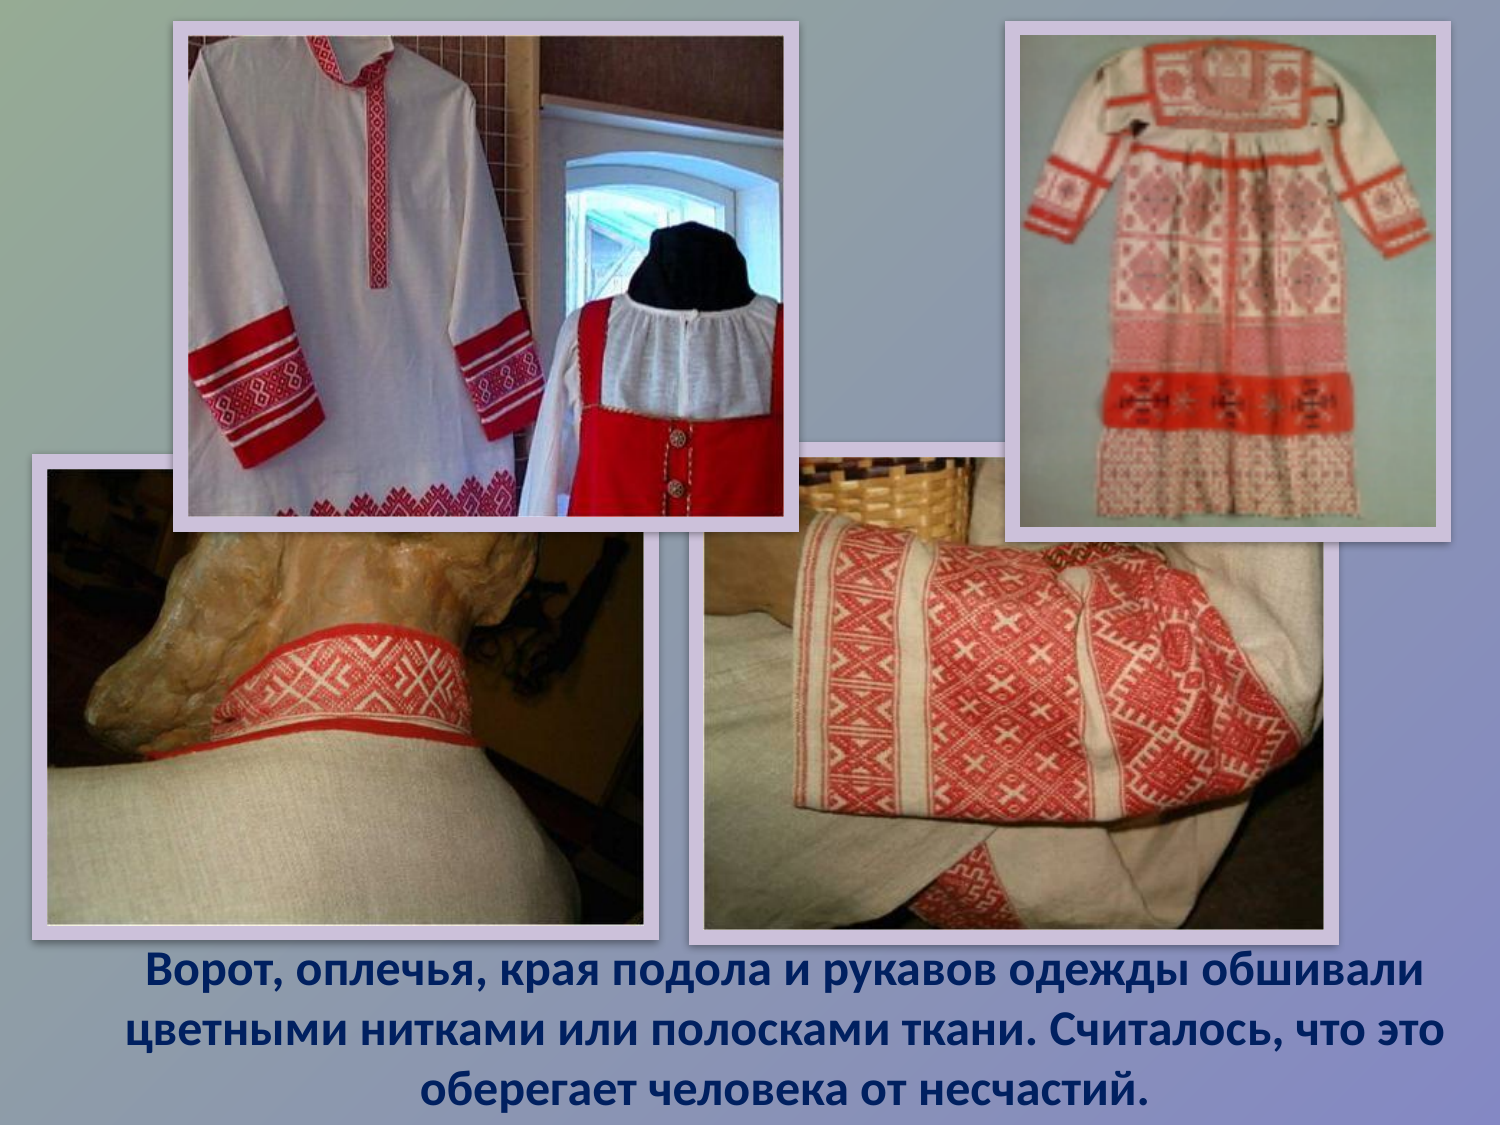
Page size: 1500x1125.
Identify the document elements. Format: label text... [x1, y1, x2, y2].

text_box Ворот, оплечья, края подола и рукавов одежды обшивали цветными нитками или полосками ткани. Считалось, что это оберегает человека от несчастий. [70, 928, 1500, 1123]
picture [46, 34, 1437, 931]
